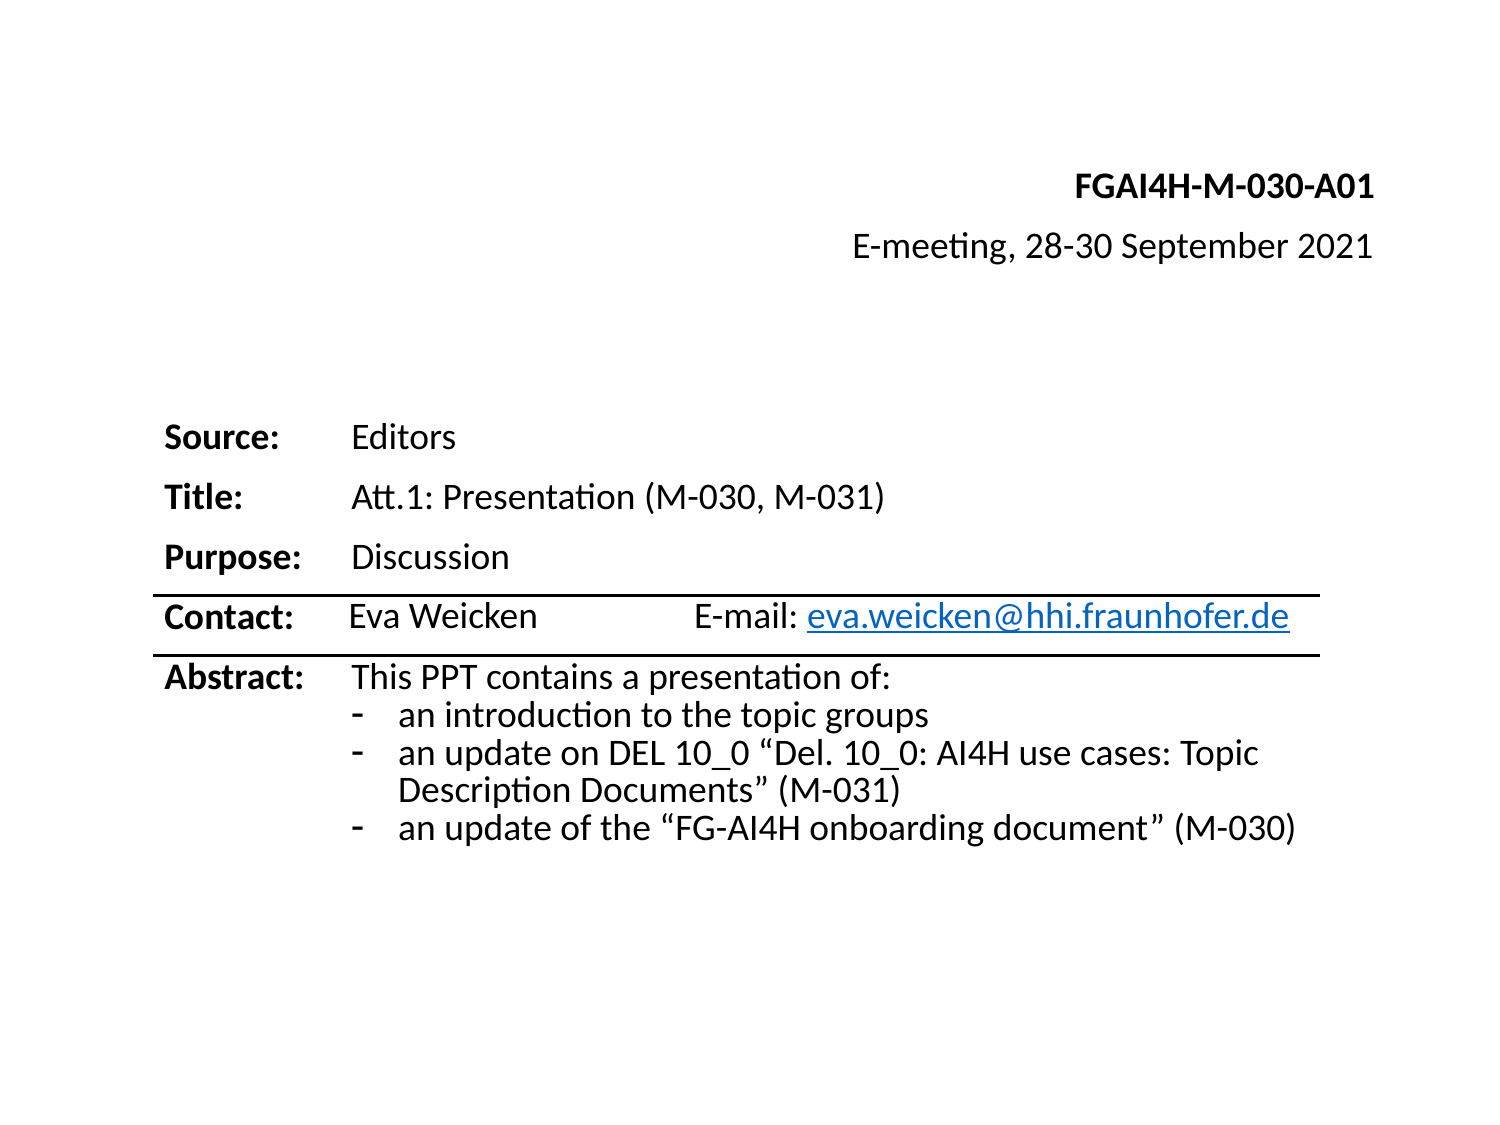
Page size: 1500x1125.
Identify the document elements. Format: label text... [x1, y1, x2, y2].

table_header Source: [153, 416, 340, 476]
table_cell Abstract: [153, 657, 340, 892]
table_header Editors [340, 416, 1320, 476]
table_cell Att.1: Presentation (M-030, M-031) [340, 476, 1320, 536]
table_cell Discussion [340, 536, 1320, 594]
text_box FGAI4H-M-030-A01 [1059, 153, 1390, 214]
table_cell Purpose: [153, 536, 340, 594]
table_cell E-mail: eva.weicken@hhi.fraunhofer.de [686, 597, 1320, 654]
table_cell This PPT contains a presentation of: an introduction to the topic groups an update on DEL 10_0 “Del. 10_0: AI4H use cases: Topic Description Documents” (M-031) an update of the “FG-AI4H onboarding document” (M-030) [340, 657, 1320, 892]
table_cell Eva Weicken [340, 597, 686, 654]
table_cell Contact: [153, 597, 340, 654]
text_box E-meeting, 28-30 September 2021 [837, 213, 1389, 274]
table_cell Title: [153, 476, 340, 536]
